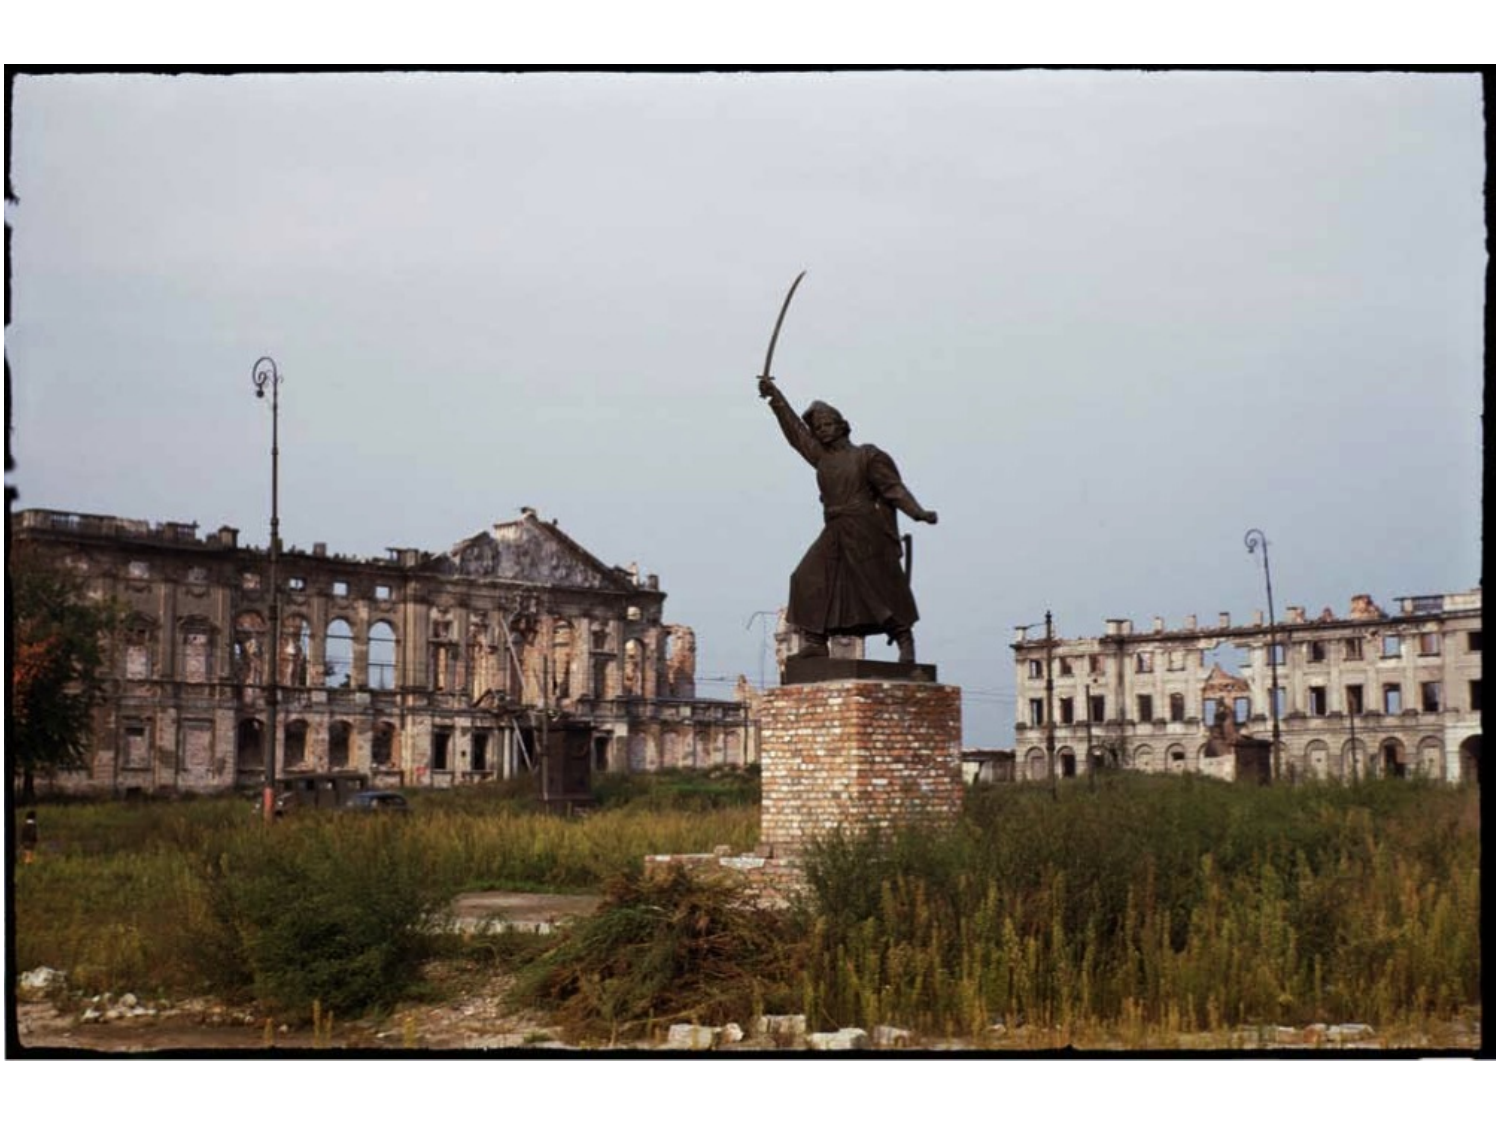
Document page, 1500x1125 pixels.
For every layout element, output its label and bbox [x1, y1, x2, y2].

picture [3, 64, 1497, 1061]
